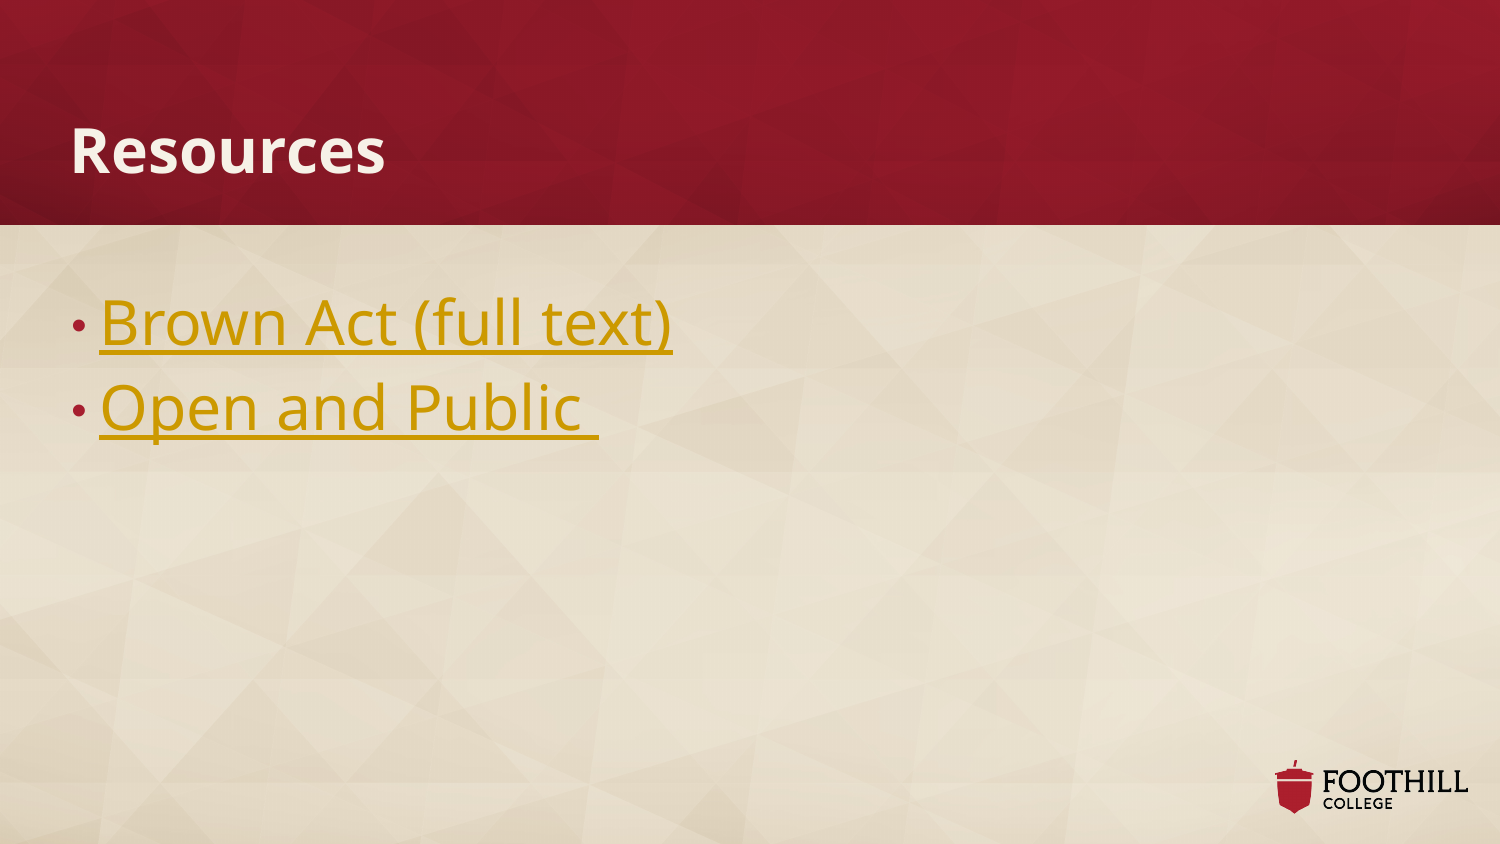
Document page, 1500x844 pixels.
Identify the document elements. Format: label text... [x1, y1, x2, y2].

picture [0, 0, 1500, 844]
list Brown Act (full text) Open and Public [58, 277, 1390, 784]
title Resources [58, 37, 1455, 192]
